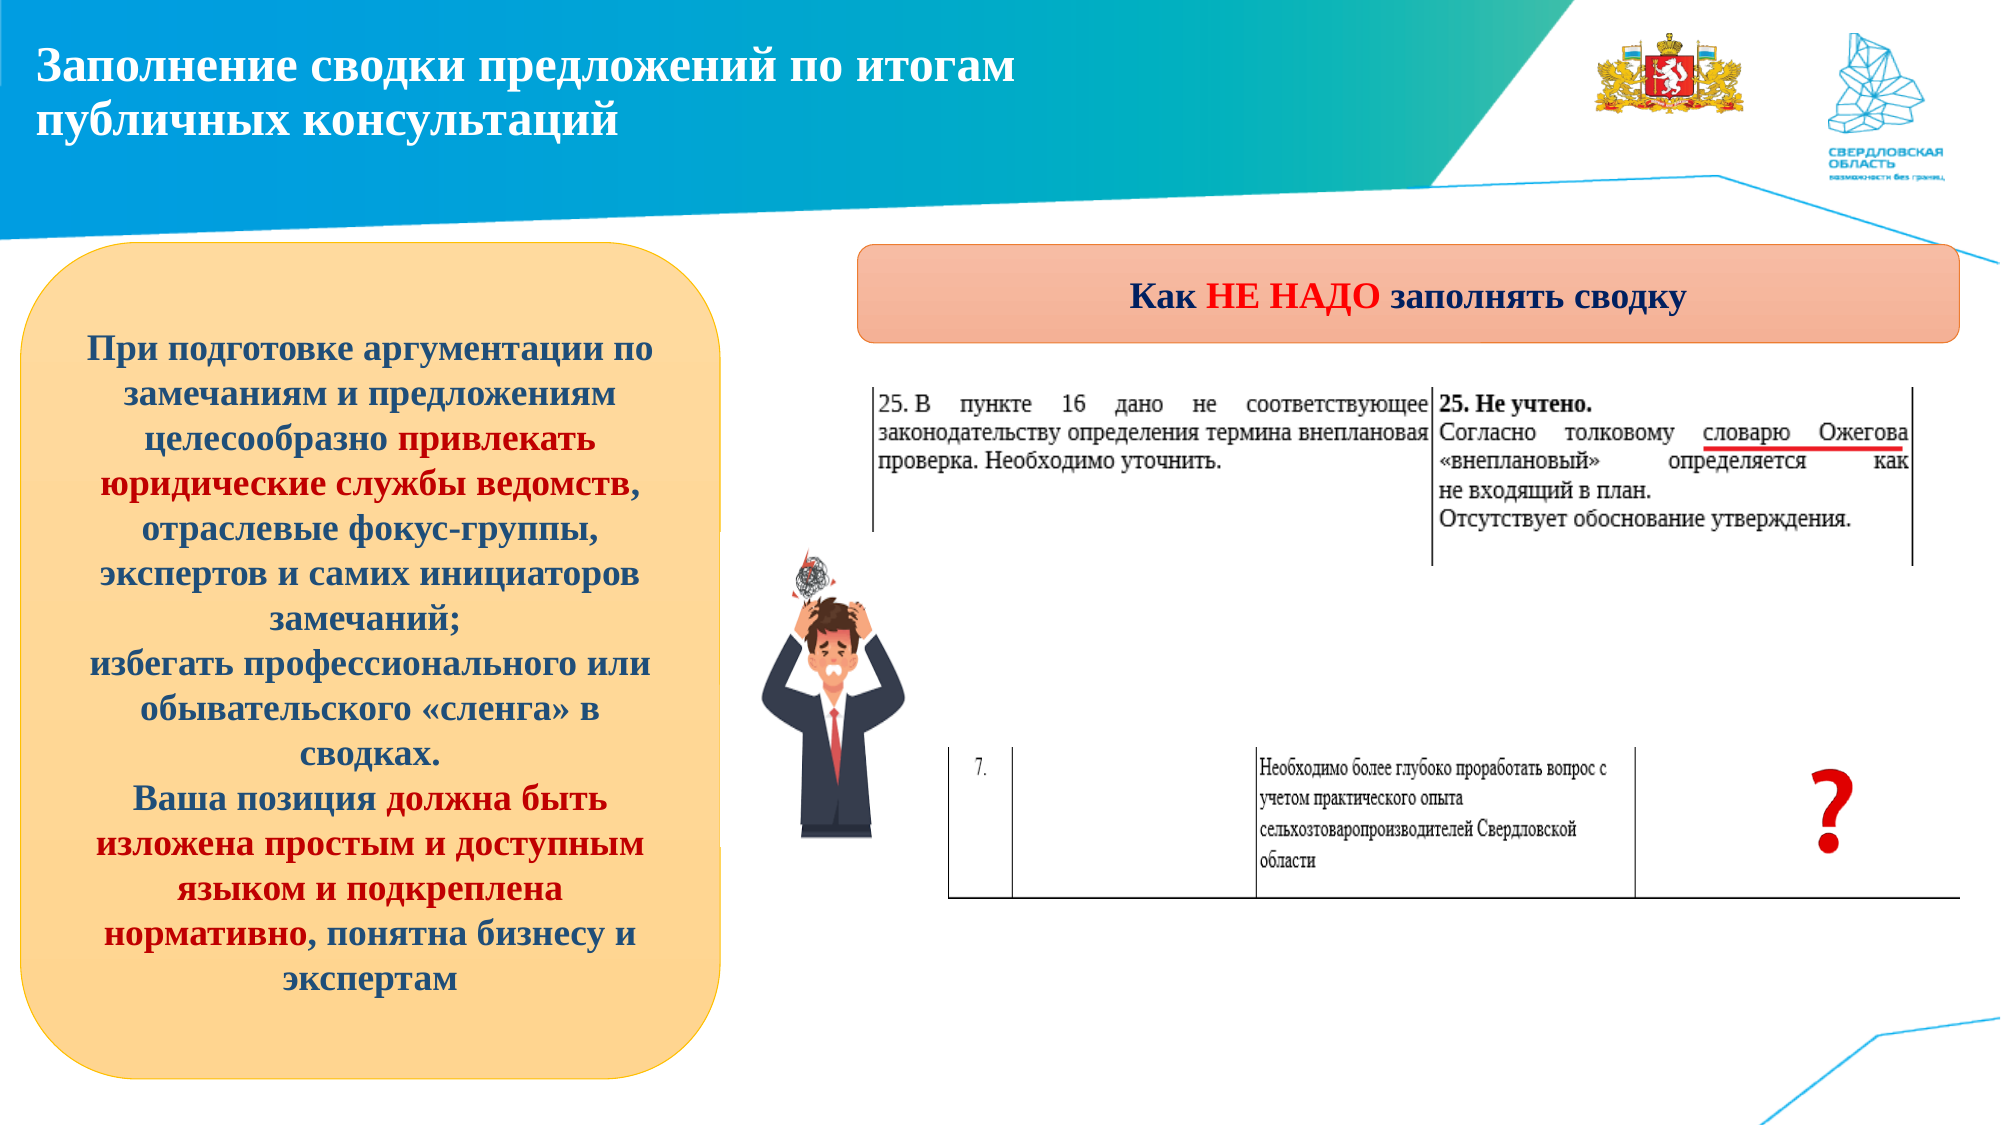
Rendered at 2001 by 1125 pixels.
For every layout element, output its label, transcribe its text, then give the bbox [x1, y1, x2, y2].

title Заполнение сводки предложений по итогам публичных консультаций [20, 33, 1863, 152]
picture [1717, 1012, 2001, 1125]
text_box Как НЕ НАДО заполнять сводку [857, 244, 1960, 344]
picture [720, 387, 1960, 900]
picture [0, 0, 2000, 265]
text_box При подготовке аргументации по замечаниям и предложениям целесообразно привлекать юридические службы ведомств, отраслевые фокус-группы, экспертов и самих инициаторов замечаний; избегать профессионального или обывательского «сленга» в сводках. Ваша позиция должна быть изложена простым и доступным языком и подкреплена нормативно, понятна бизнесу и экспертам [20, 242, 721, 1080]
